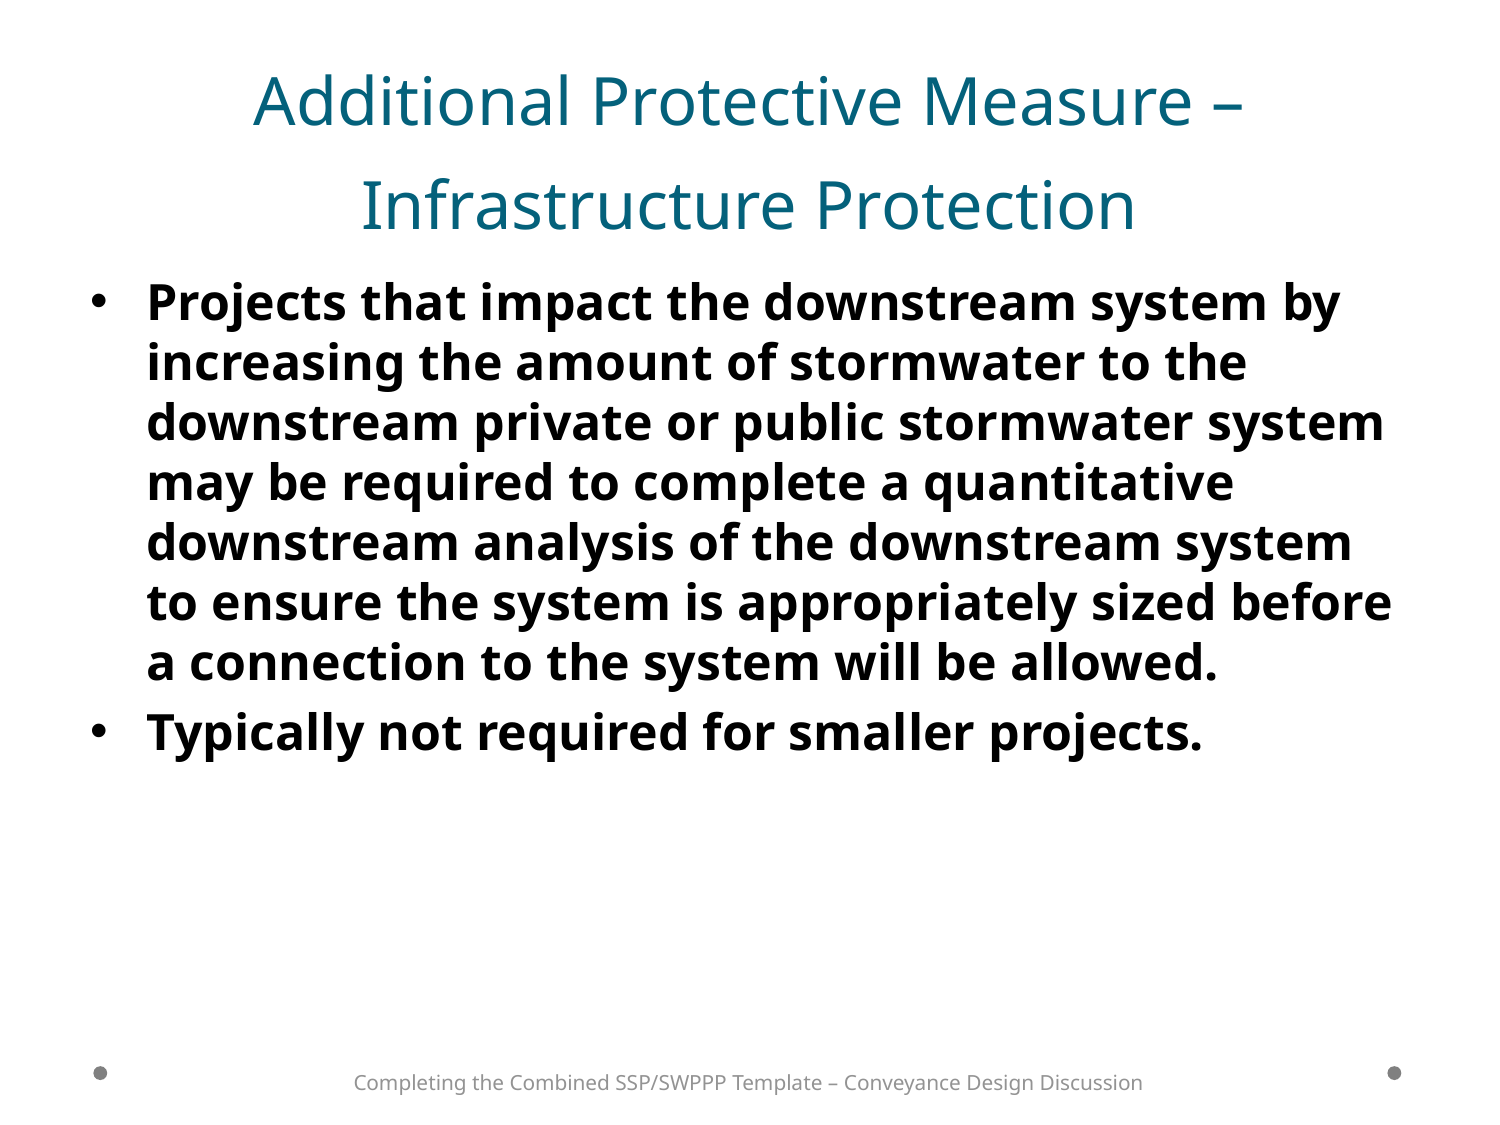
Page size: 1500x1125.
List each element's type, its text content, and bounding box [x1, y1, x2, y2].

title Additional Protective Measure – Infrastructure Protection [75, 0, 1425, 250]
list Projects that impact the downstream system by increasing the amount of stormwater to the downstream private or public stormwater system may be required to complete a quantitative downstream analysis of the downstream system to ensure the system is appropriately sized before a connection to the system will be allowed. Typically not required for smaller projects. [75, 262, 1425, 1005]
footer Completing the Combined SSP/SWPPP Template – Conveyance Design Discussion [112, 1052, 1392, 1113]
